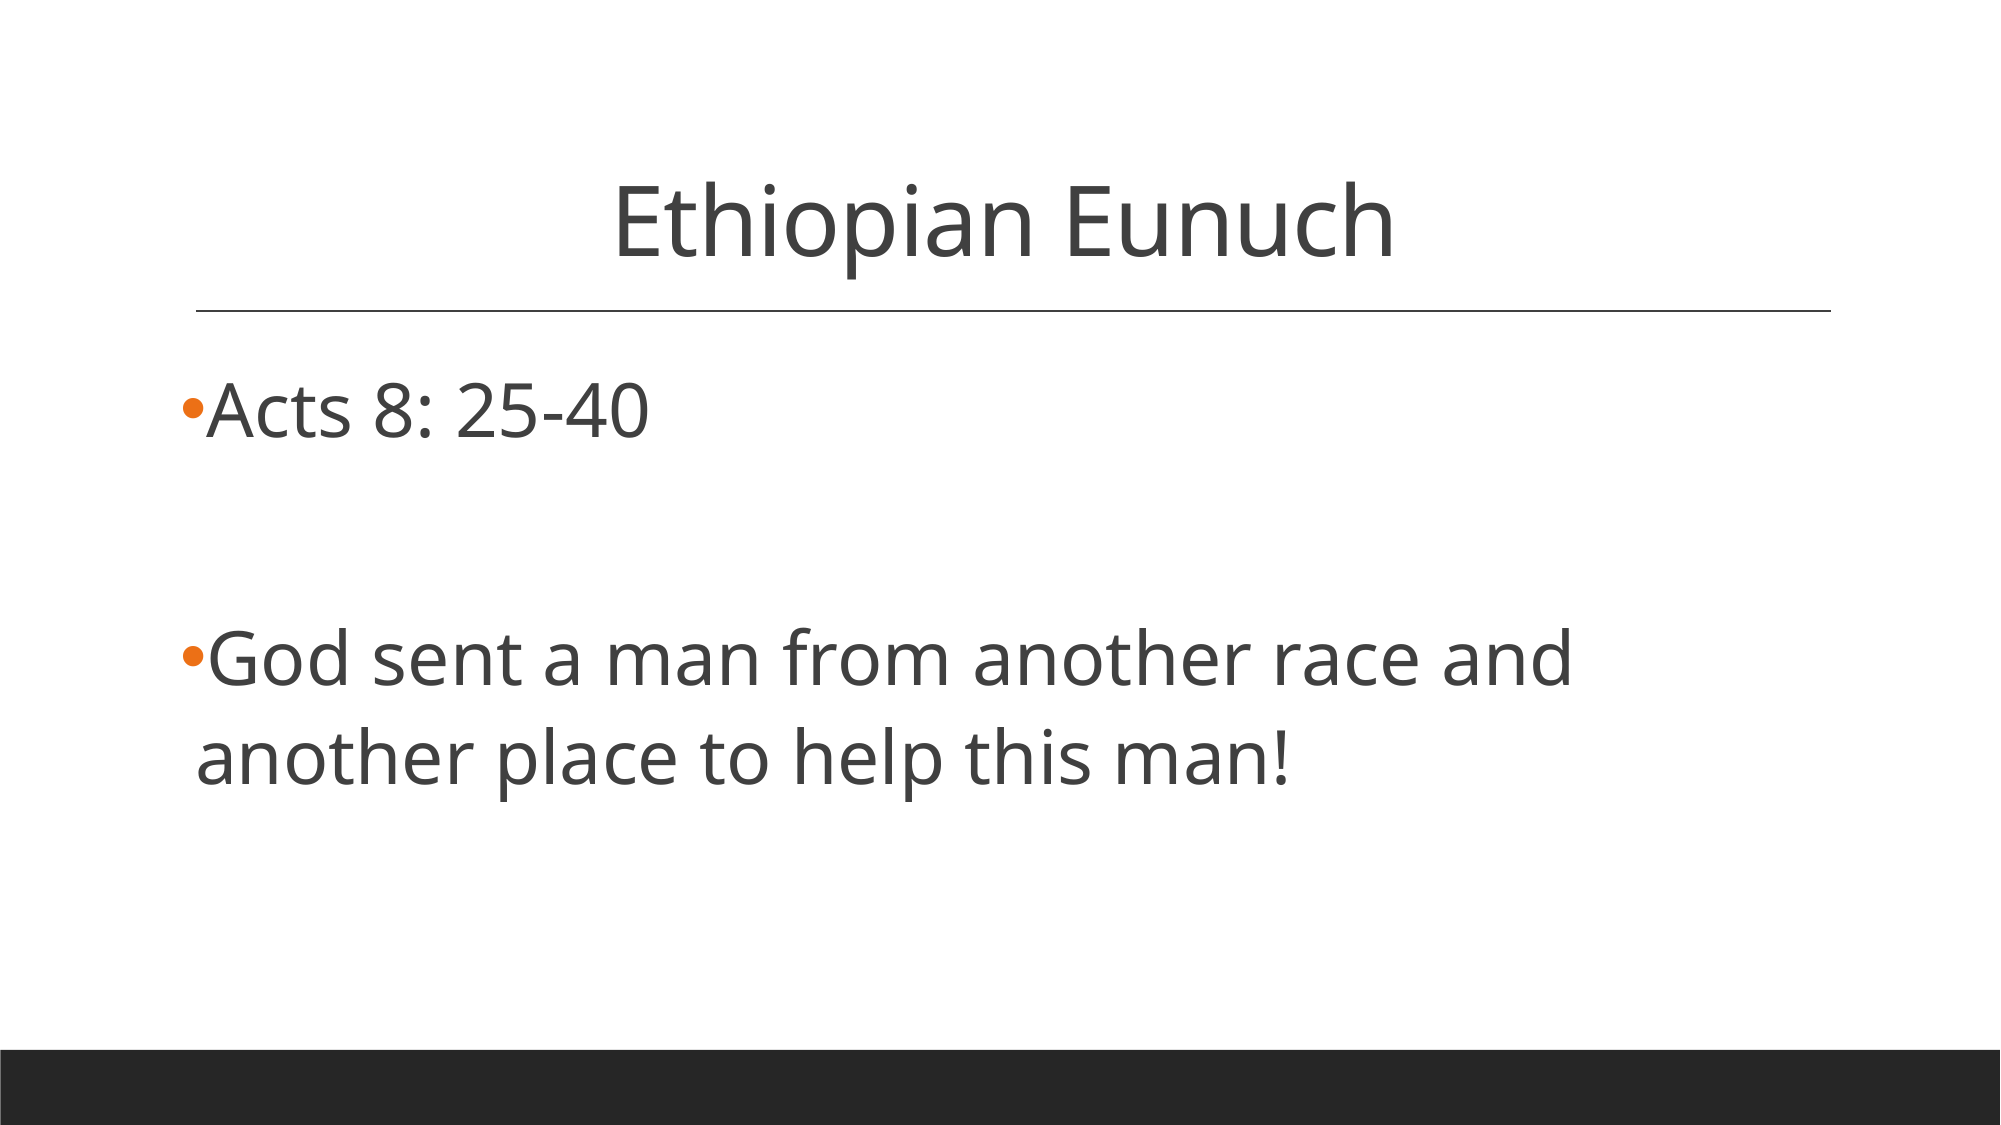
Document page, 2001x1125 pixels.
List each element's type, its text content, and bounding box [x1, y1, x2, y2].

list Acts 8: 25-40 God sent a man from another race and another place to help this man! [180, 345, 1830, 963]
title Ethiopian Eunuch [180, 47, 1830, 285]
